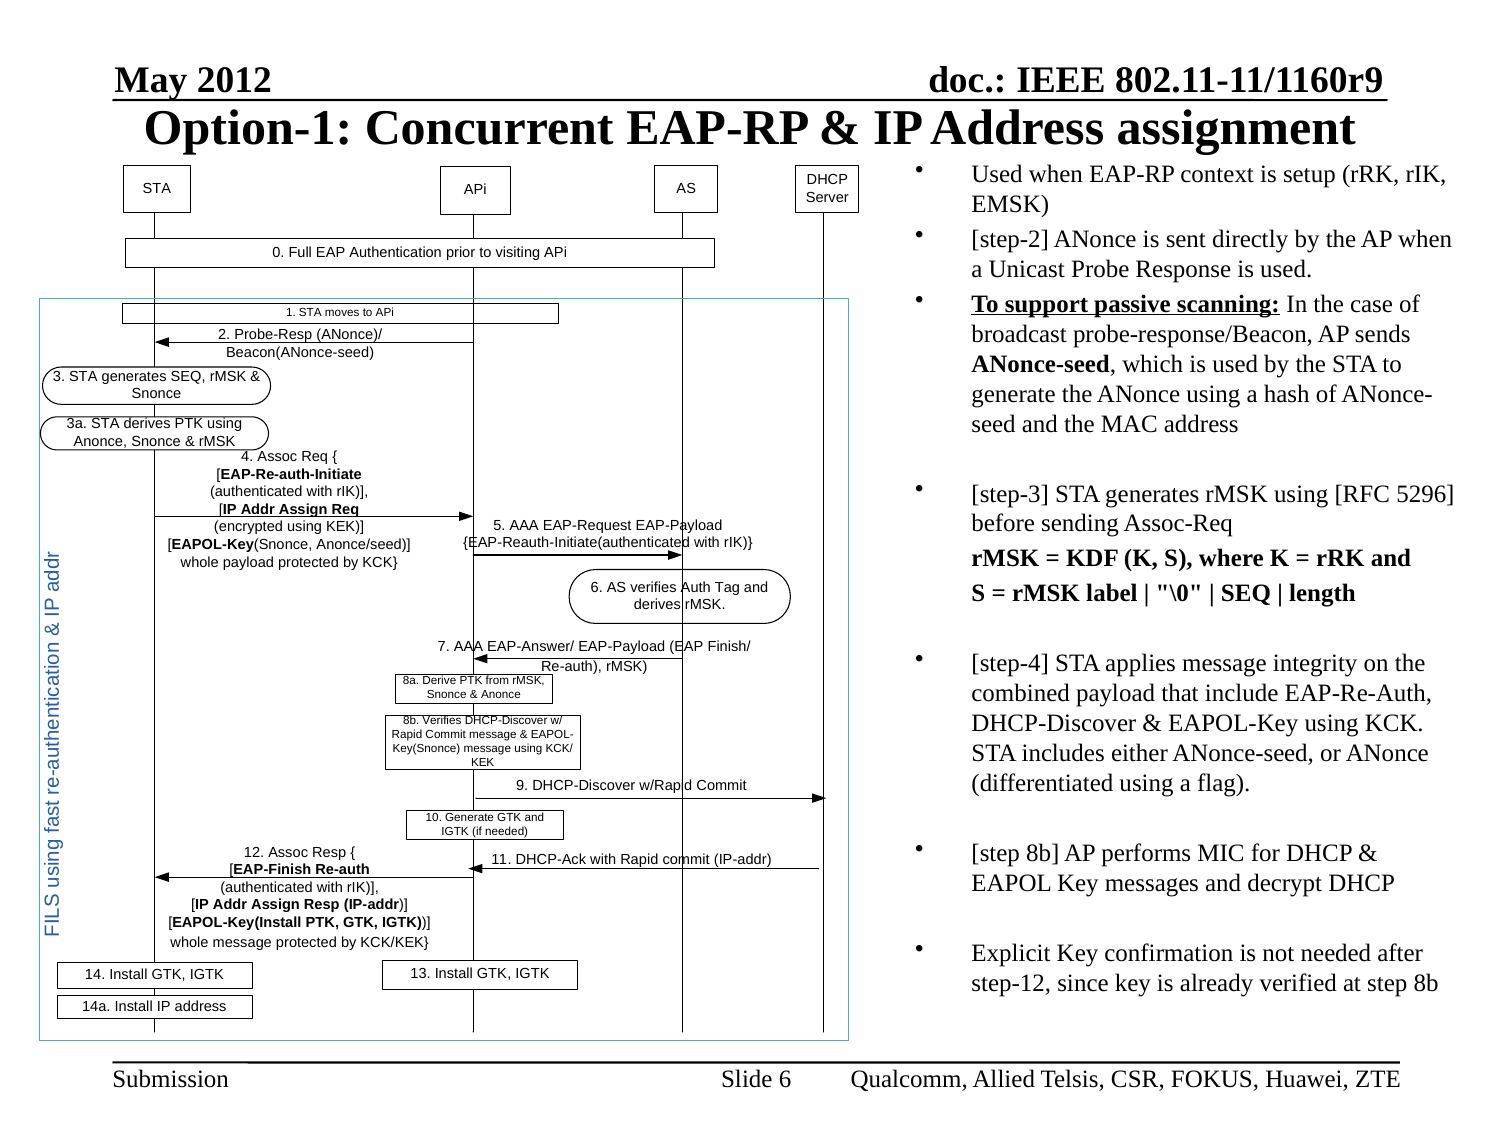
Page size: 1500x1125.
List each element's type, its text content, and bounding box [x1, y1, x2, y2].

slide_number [114, 54, 274, 101]
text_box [24, 162, 863, 1055]
footer Qualcomm, Allied Telsis, CSR, FOKUS, Huawei, ZTE [843, 1061, 1402, 1093]
list Used when EAP-RP context is setup (rRK, rIK, EMSK) [step-2] ANonce is sent directly by the AP when a Unicast Probe Response is used. To support passive scanning: In the case of broadcast probe-response/Beacon, AP sends ANonce-seed, which is used by the STA to generate the ANonce using a hash of ANonce-seed and the MAC address [step-3] STA generates rMSK using [RFC 5296] before sending Assoc-Req rMSK = KDF (K, S), where K = rRK and S = rMSK label | "\0" | SEQ | length [step-4] STA applies message integrity on the combined payload that include EAP-Re-Auth, DHCP-Discover & EAPOL-Key using KCK. STA includes either ANonce-seed, or ANonce (differentiated using a flag). [step 8b] AP performs MIC for DHCP & EAPOL Key messages and decrypt DHCP Explicit Key confirmation is not needed after step-12, since key is already verified at step 8b [899, 149, 1476, 1063]
title Option-1: Concurrent EAP-RP & IP Address assignment [0, 87, 1500, 163]
slide_number Slide 6 [712, 1064, 800, 1093]
